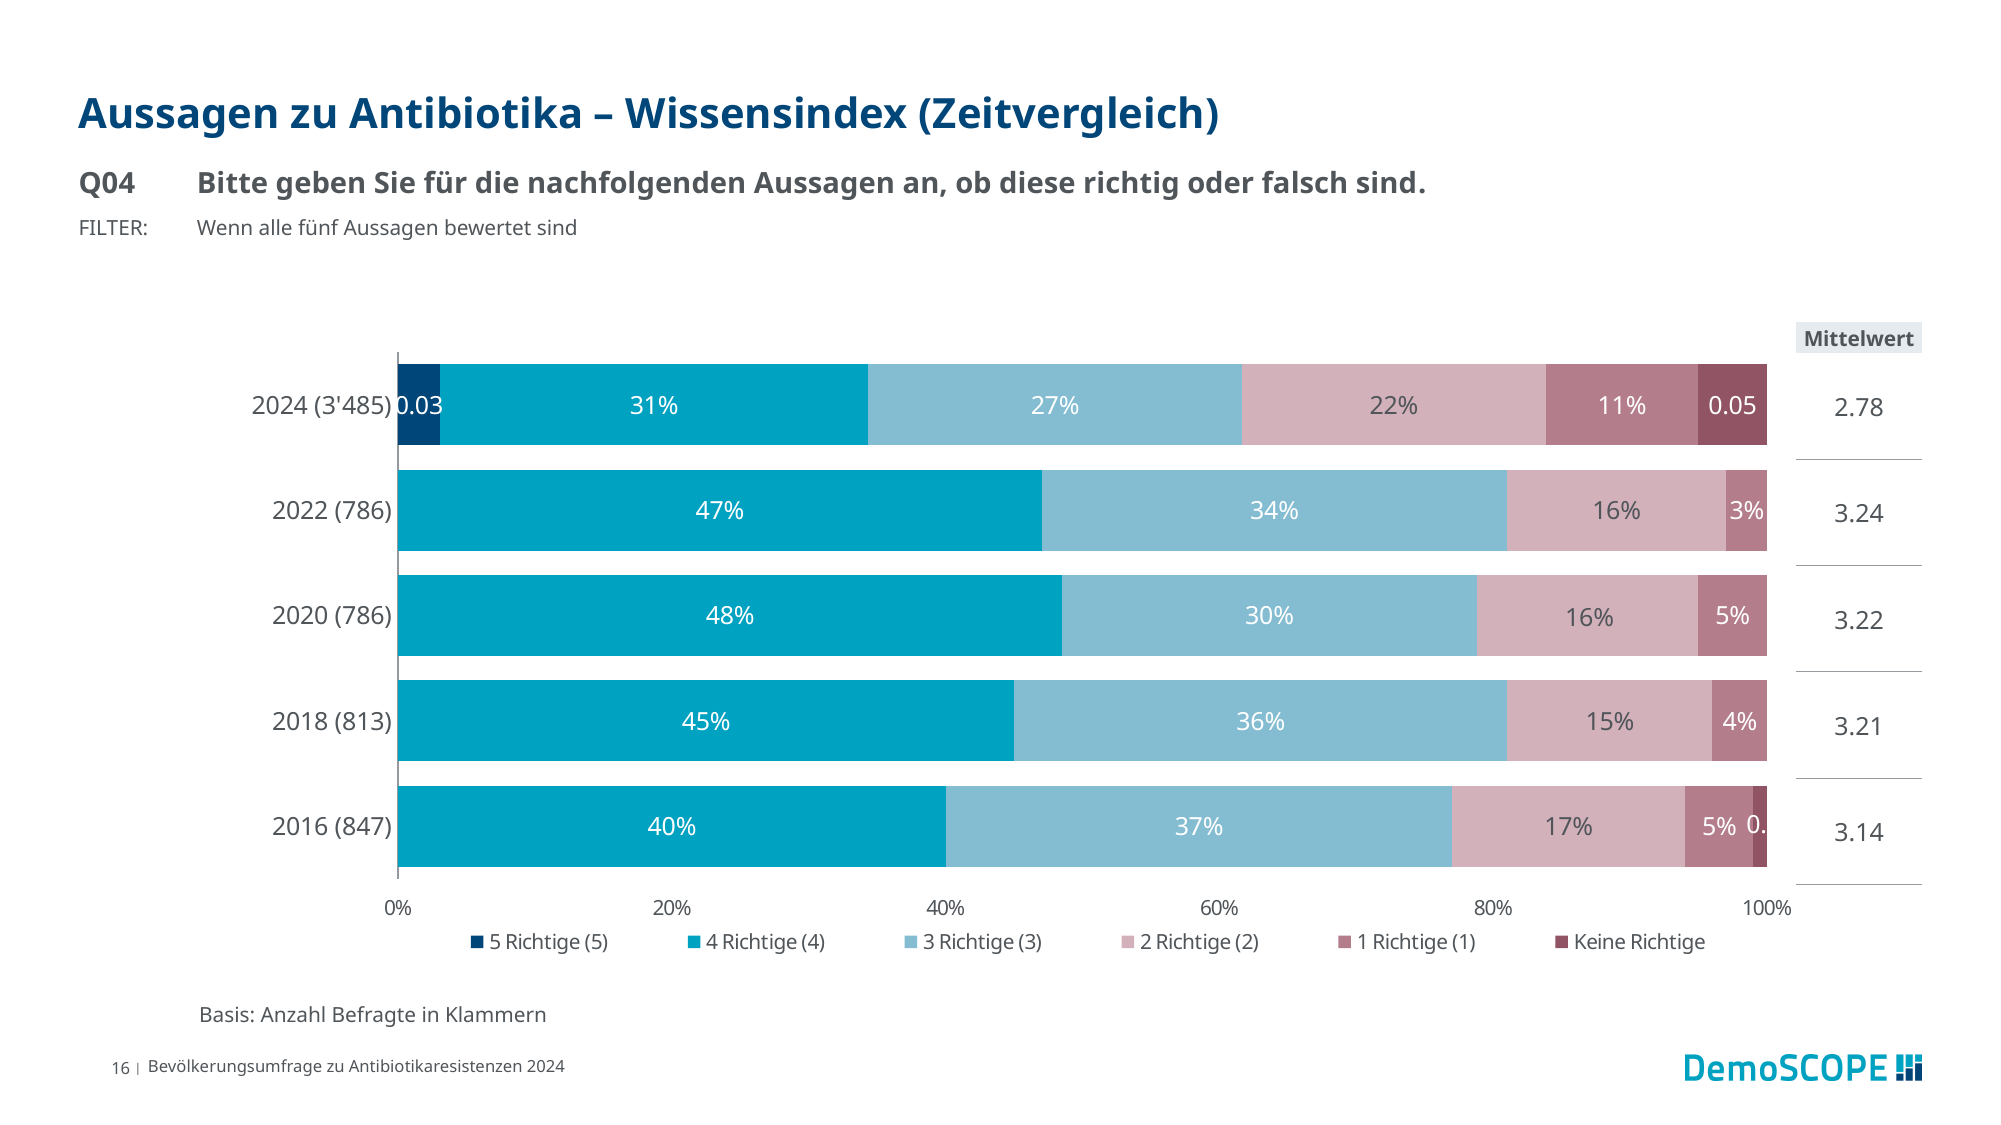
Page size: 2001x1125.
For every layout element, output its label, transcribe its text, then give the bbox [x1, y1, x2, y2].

picture [1685, 1054, 1922, 1081]
chart [196, 302, 1981, 1044]
title Aussagen zu Antibiotika – Wissensindex (Zeitvergleich) [78, 42, 1319, 138]
list Q04 Bitte geben Sie für die nachfolgenden Aussagen an, ob diese richtig oder falsch sind. FILTER: Wenn alle fünf Aussagen bewertet sind [78, 161, 1898, 233]
footer Bevölkerungsumfrage zu Antibiotikaresistenzen 2024 [147, 1055, 1319, 1080]
slide_number 16 | [78, 1055, 141, 1080]
